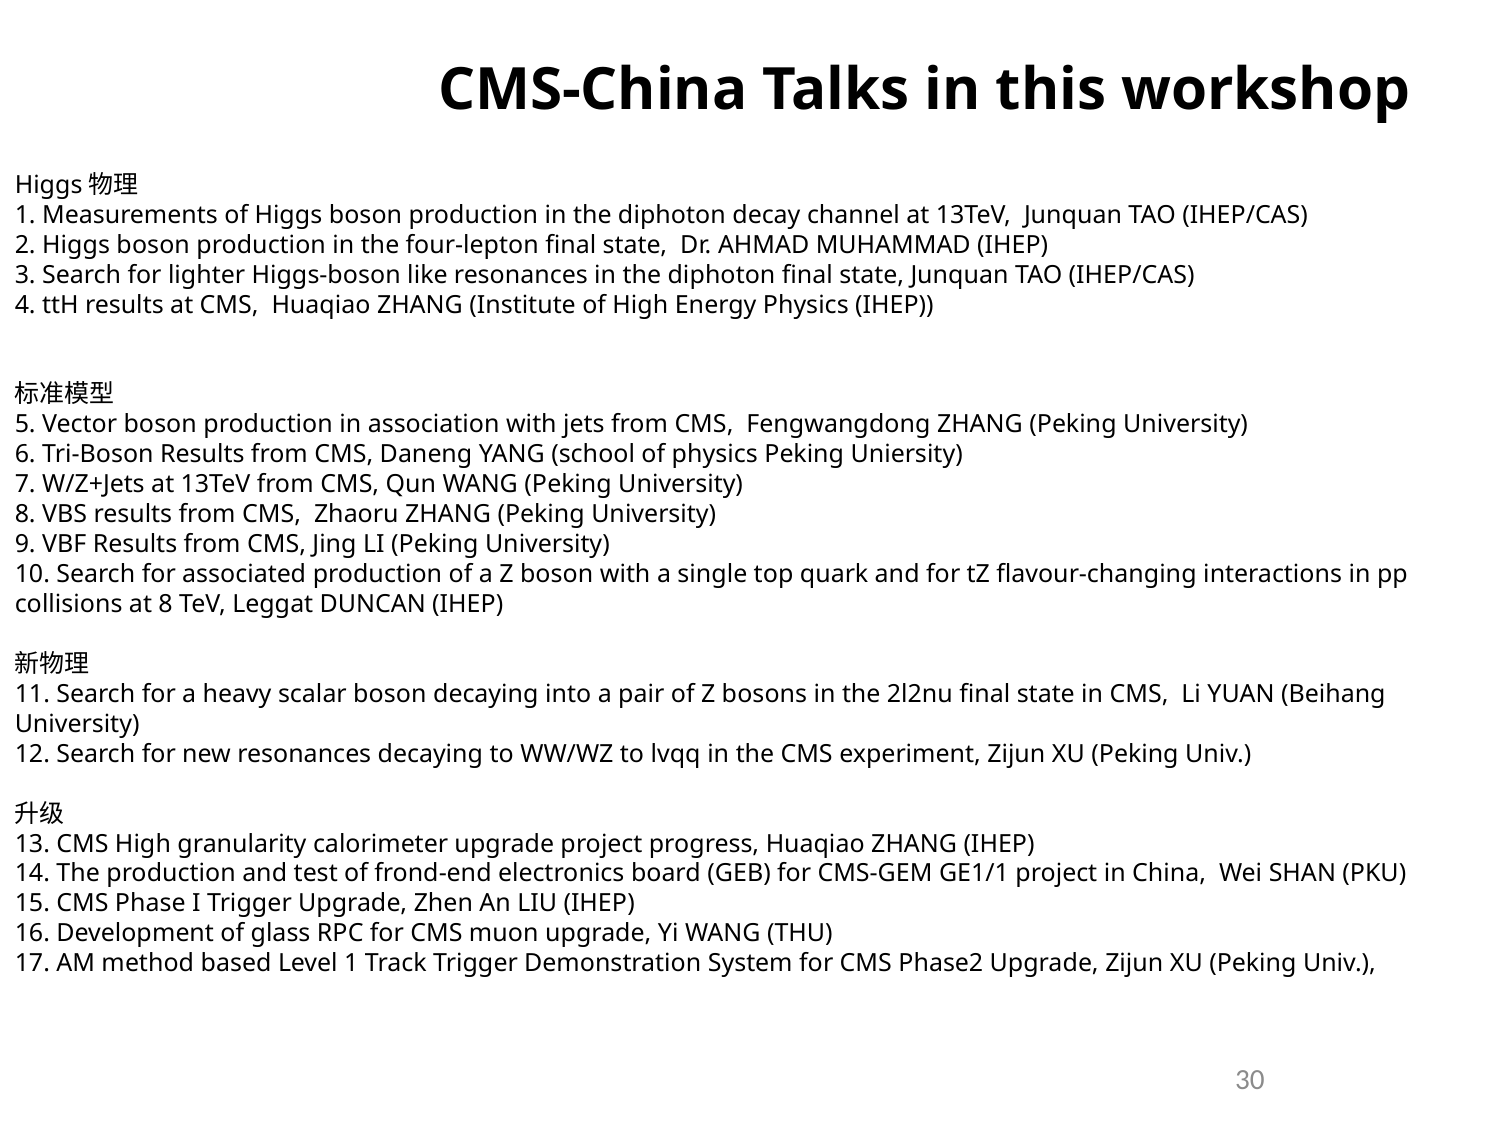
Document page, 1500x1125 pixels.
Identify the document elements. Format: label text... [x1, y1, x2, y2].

text_box CMS-China Talks in this workshop [348, 43, 1500, 132]
slide_number 30 [1074, 1042, 1425, 1103]
text_box Higgs物理 1. Measurements of Higgs boson production in the diphoton decay channel at 13TeV, Junquan TAO (IHEP/CAS) 2. Higgs boson production in the four-lepton final state, Dr. AHMAD MUHAMMAD (IHEP) 3. Search for lighter Higgs-boson like resonances in the diphoton final state, Junquan TAO (IHEP/CAS) 4. ttH results at CMS, Huaqiao ZHANG (Institute of High Energy Physics (IHEP)) 标准模型 5. Vector boson production in association with jets from CMS, Fengwangdong ZHANG (Peking University) 6. Tri-Boson Results from CMS, Daneng YANG (school of physics Peking Uniersity) 7. W/Z+Jets at 13TeV from CMS, Qun WANG (Peking University) 8. VBS results from CMS, Zhaoru ZHANG (Peking University) 9. VBF Results from CMS, Jing LI (Peking University) 10. Search for associated production of a Z boson with a single top quark and for tZ flavour-changing interactions in pp collisions at 8 TeV, Leggat DUNCAN (IHEP) 新物理 11. Search for a heavy scalar boson decaying into a pair of Z bosons in the 2l2nu final state in CMS, Li YUAN (Beihang University) 12. Search for new resonances decaying to WW/WZ to lvqq in the CMS experiment, Zijun XU (Peking Univ.) 升级 13. CMS High granularity calorimeter upgrade project progress, Huaqiao ZHANG (IHEP) 14. The production and test of frond-end electronics board (GEB) for CMS-GEM GE1/1 project in China, Wei SHAN (PKU) 15. CMS Phase I Trigger Upgrade, Zhen An LIU (IHEP) 16. Development of glass RPC for CMS muon upgrade, Yi WANG (THU) 17. AM method based Level 1 Track Trigger Demonstration System for CMS Phase2 Upgrade, Zijun XU (Peking Univ.), [0, 160, 1485, 985]
